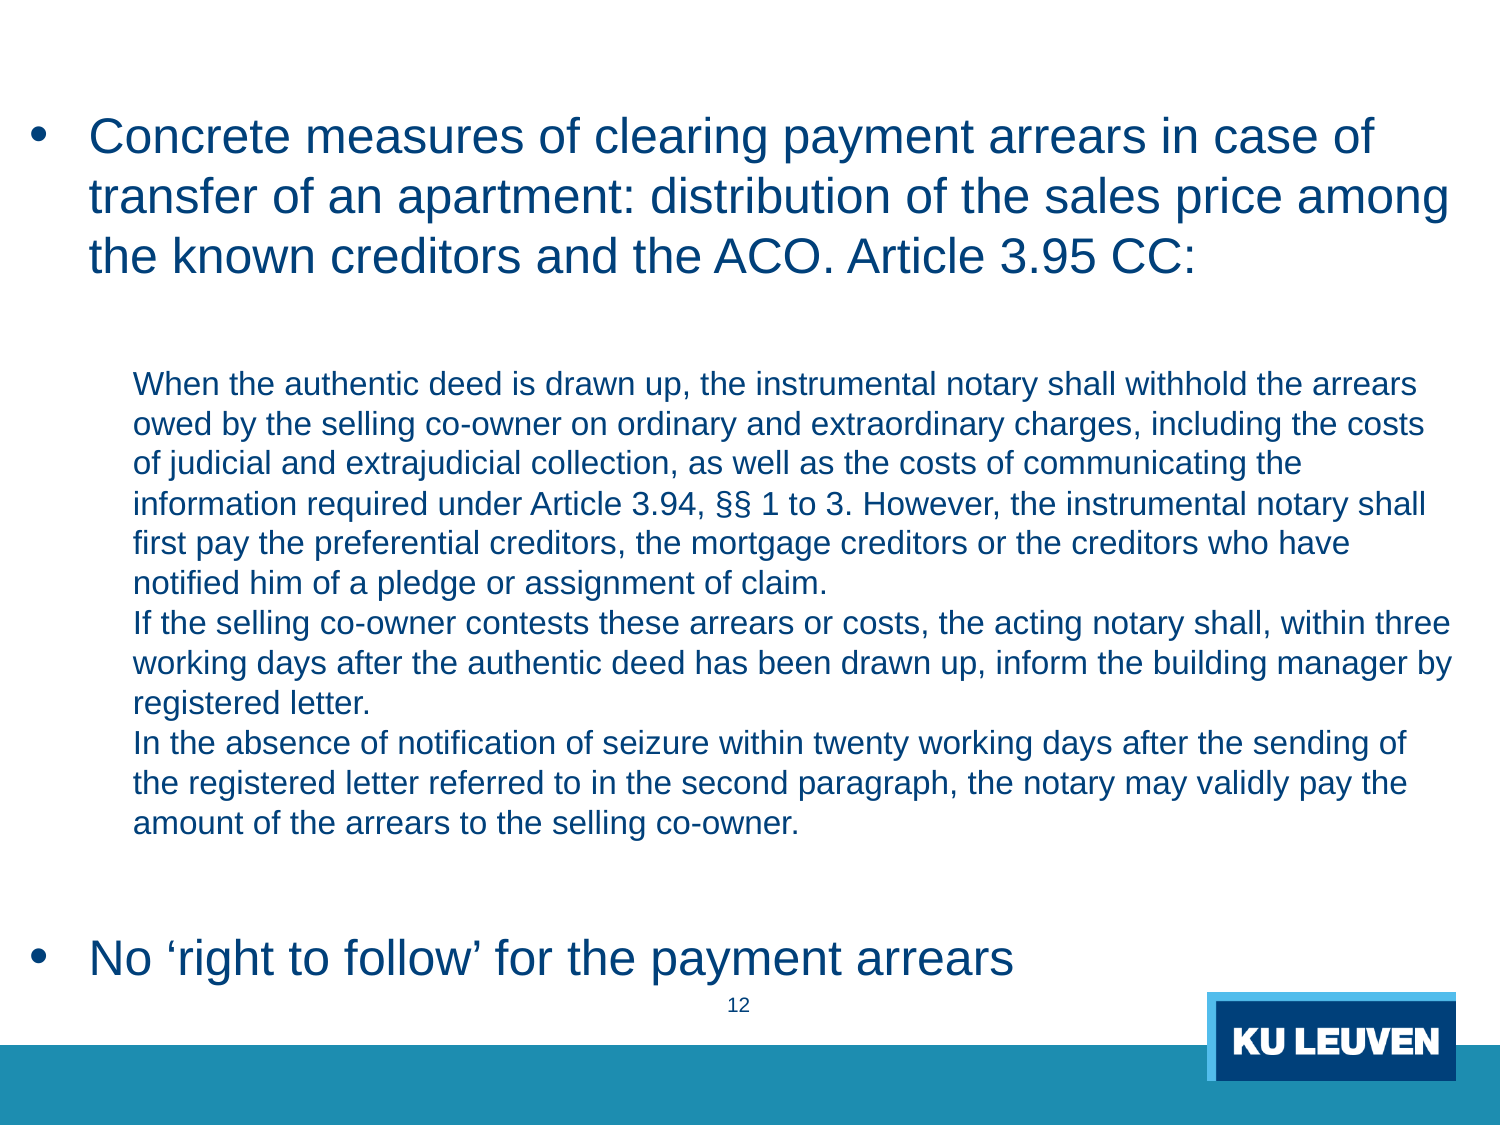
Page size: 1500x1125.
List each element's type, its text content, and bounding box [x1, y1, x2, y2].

list Concrete measures of clearing payment arrears in case of transfer of an apartment: distribution of the sales price among the known creditors and the ACO. Article 3.95 CC: When the authentic deed is drawn up, the instrumental notary shall withhold the arrears owed by the selling co-owner on ordinary and extraordinary charges, including the costs of judicial and extrajudicial collection, as well as the costs of communicating the information required under Article 3.94, §§ 1 to 3. However, the instrumental notary shall first pay the preferential creditors, the mortgage creditors or the creditors who have notified him of a pledge or assignment of claim. If the selling co-owner contests these arrears or costs, the acting notary shall, within three working days after the authentic deed has been drawn up, inform the building manager by registered letter. In the absence of notification of seizure within twenty working days after the sending of the registered letter referred to in the second paragraph, the notary may validly pay the amount of the arrears to the selling co-owner. No ‘right to follow’ for the payment arrears [29, 30, 1456, 948]
slide_number 12 [596, 992, 750, 1040]
picture [1207, 992, 1456, 1081]
